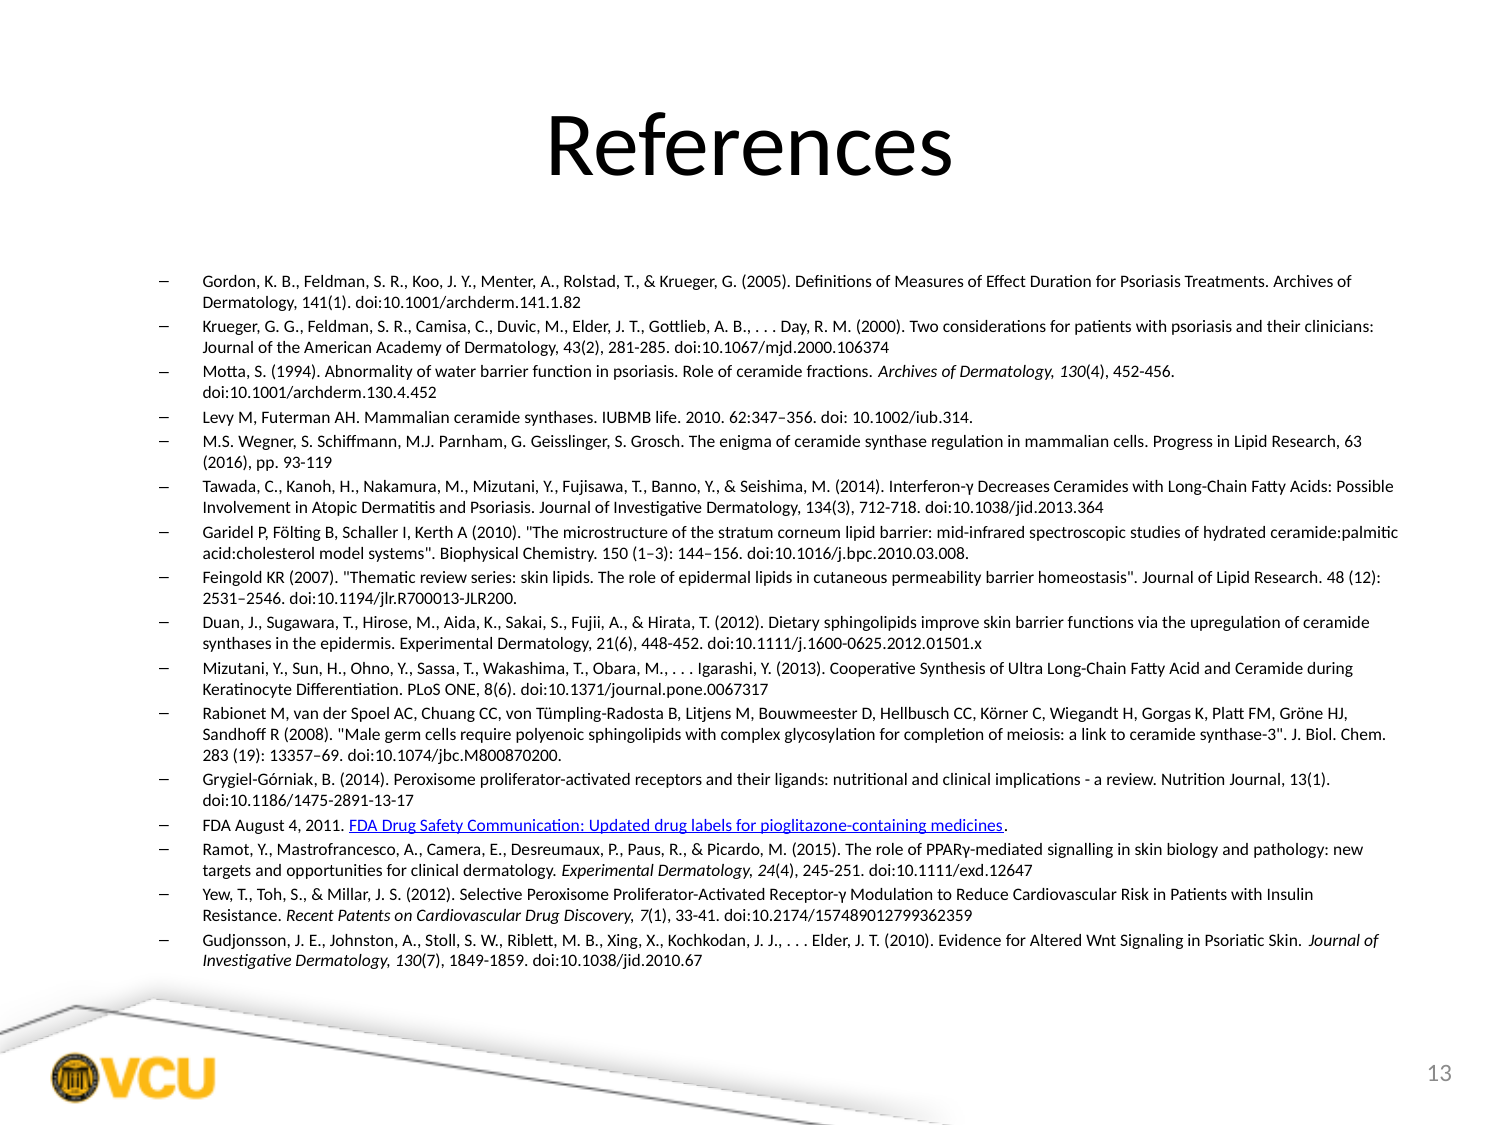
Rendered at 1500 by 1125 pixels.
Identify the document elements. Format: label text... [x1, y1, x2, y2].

list Gordon, K. B., Feldman, S. R., Koo, J. Y., Menter, A., Rolstad, T., & Krueger, G. (2005). Definitions of Measures of Effect Duration for Psoriasis Treatments. Archives of Dermatology, 141(1). doi:10.1001/archderm.141.1.82 Krueger, G. G., Feldman, S. R., Camisa, C., Duvic, M., Elder, J. T., Gottlieb, A. B., . . . Day, R. M. (2000). Two considerations for patients with psoriasis and their clinicians: Journal of the American Academy of Dermatology, 43(2), 281-285. doi:10.1067/mjd.2000.106374 Motta, S. (1994). Abnormality of water barrier function in psoriasis. Role of ceramide fractions. Archives of Dermatology, 130(4), 452-456. doi:10.1001/archderm.130.4.452 Levy M, Futerman AH. Mammalian ceramide synthases. IUBMB life. 2010. 62:347–356. doi: 10.1002/iub.314. M.S. Wegner, S. Schiffmann, M.J. Parnham, G. Geisslinger, S. Grosch. The enigma of ceramide synthase regulation in mammalian cells. Progress in Lipid Research, 63 (2016), pp. 93-119 Tawada, C., Kanoh, H., Nakamura, M., Mizutani, Y., Fujisawa, T., Banno, Y., & Seishima, M. (2014). Interferon-γ Decreases Ceramides with Long-Chain Fatty Acids: Possible Involvement in Atopic Dermatitis and Psoriasis. Journal of Investigative Dermatology, 134(3), 712-718. doi:10.1038/jid.2013.364 Garidel P, Fölting B, Schaller I, Kerth A (2010). "The microstructure of the stratum corneum lipid barrier: mid-infrared spectroscopic studies of hydrated ceramide:palmitic acid:cholesterol model systems". Biophysical Chemistry. 150 (1–3): 144–156. doi:10.1016/j.bpc.2010.03.008. Feingold KR (2007). "Thematic review series: skin lipids. The role of epidermal lipids in cutaneous permeability barrier homeostasis". Journal of Lipid Research. 48 (12): 2531–2546. doi:10.1194/jlr.R700013-JLR200. Duan, J., Sugawara, T., Hirose, M., Aida, K., Sakai, S., Fujii, A., & Hirata, T. (2012). Dietary sphingolipids improve skin barrier functions via the upregulation of ceramide synthases in the epidermis. Experimental Dermatology, 21(6), 448-452. doi:10.1111/j.1600-0625.2012.01501.x Mizutani, Y., Sun, H., Ohno, Y., Sassa, T., Wakashima, T., Obara, M., . . . Igarashi, Y. (2013). Cooperative Synthesis of Ultra Long-Chain Fatty Acid and Ceramide during Keratinocyte Differentiation. PLoS ONE, 8(6). doi:10.1371/journal.pone.0067317 Rabionet M, van der Spoel AC, Chuang CC, von Tümpling-Radosta B, Litjens M, Bouwmeester D, Hellbusch CC, Körner C, Wiegandt H, Gorgas K, Platt FM, Gröne HJ, Sandhoff R (2008). "Male germ cells require polyenoic sphingolipids with complex glycosylation for completion of meiosis: a link to ceramide synthase-3". J. Biol. Chem. 283 (19): 13357–69. doi:10.1074/jbc.M800870200. Grygiel-Górniak, B. (2014). Peroxisome proliferator-activated receptors and their ligands: nutritional and clinical implications - a review. Nutrition Journal, 13(1). doi:10.1186/1475-2891-13-17 FDA August 4, 2011. FDA Drug Safety Communication: Updated drug labels for pioglitazone-containing medicines. Ramot, Y., Mastrofrancesco, A., Camera, E., Desreumaux, P., Paus, R., & Picardo, M. (2015). The role of PPARγ-mediated signalling in skin biology and pathology: new targets and opportunities for clinical dermatology. Experimental Dermatology, 24(4), 245-251. doi:10.1111/exd.12647 Yew, T., Toh, S., & Millar, J. S. (2012). Selective Peroxisome Proliferator-Activated Receptor-γ Modulation to Reduce Cardiovascular Risk in Patients with Insulin Resistance. Recent Patents on Cardiovascular Drug Discovery, 7(1), 33-41. doi:10.2174/157489012799362359 Gudjonsson, J. E., Johnston, A., Stoll, S. W., Riblett, M. B., Xing, X., Kochkodan, J. J., . . . Elder, J. T. (2010). Evidence for Altered Wnt Signaling in Psoriatic Skin. Journal of Investigative Dermatology, 130(7), 1849-1859. doi:10.1038/jid.2010.67 [75, 262, 1425, 1005]
title References [75, 45, 1425, 233]
